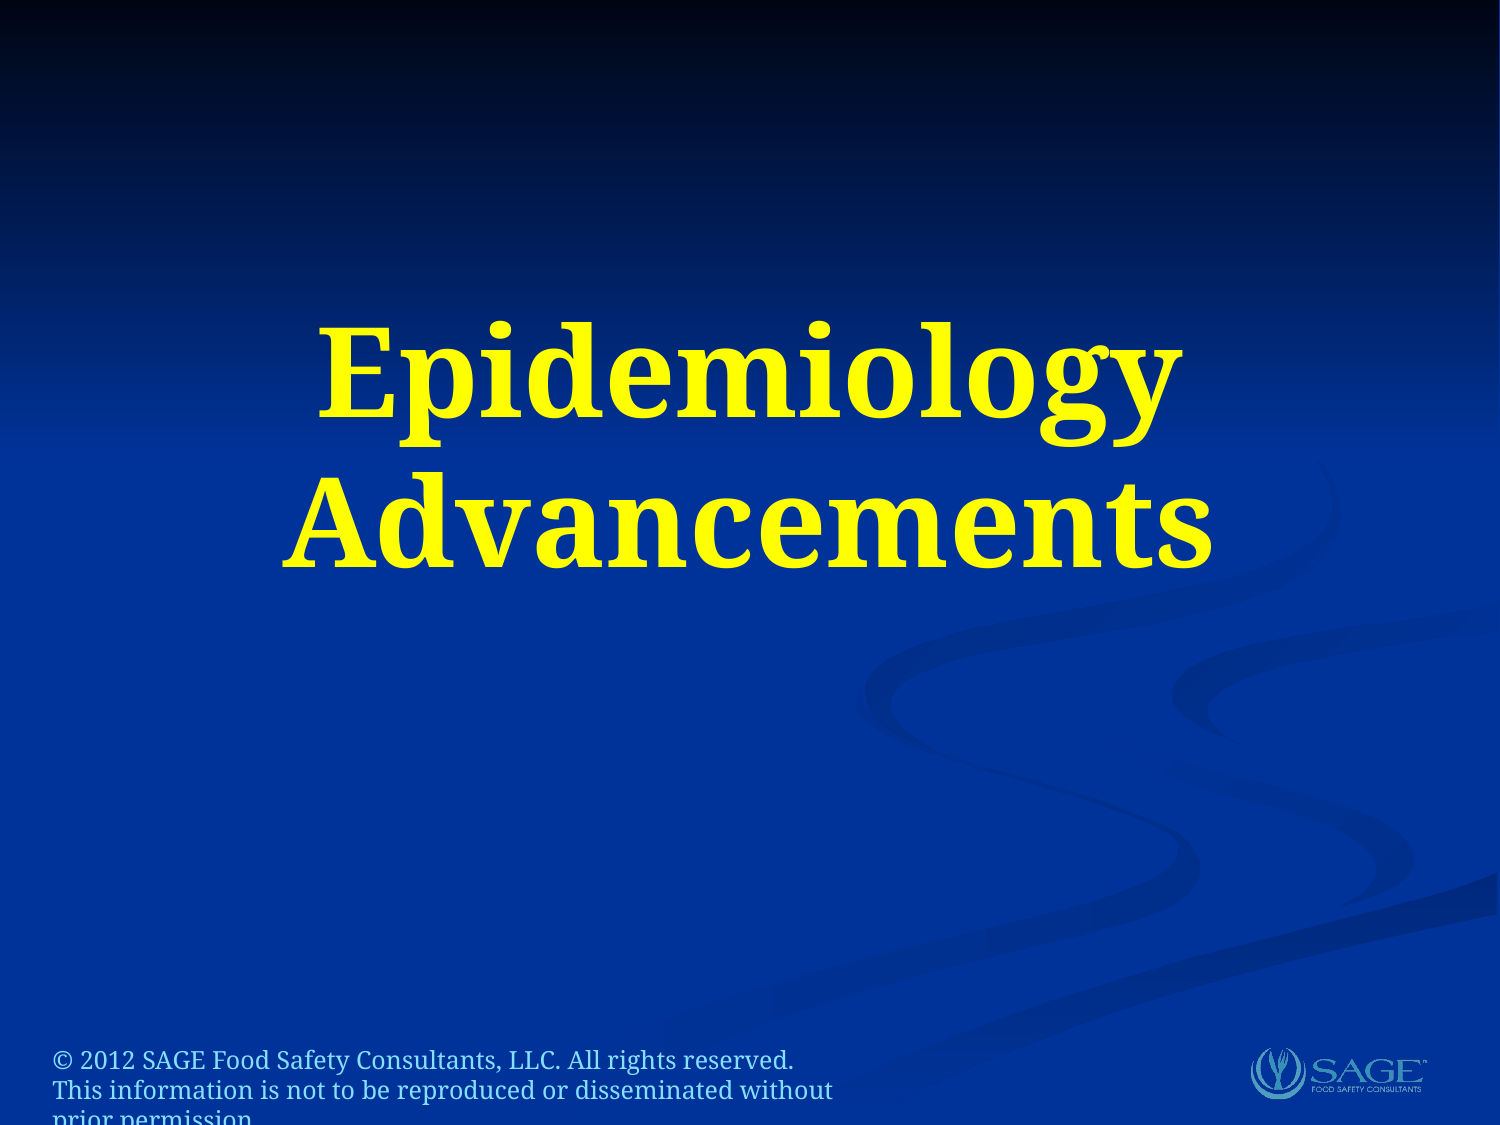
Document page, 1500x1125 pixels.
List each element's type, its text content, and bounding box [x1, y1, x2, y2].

title Epidemiology Advancements [112, 284, 1388, 601]
picture [1250, 1047, 1428, 1100]
